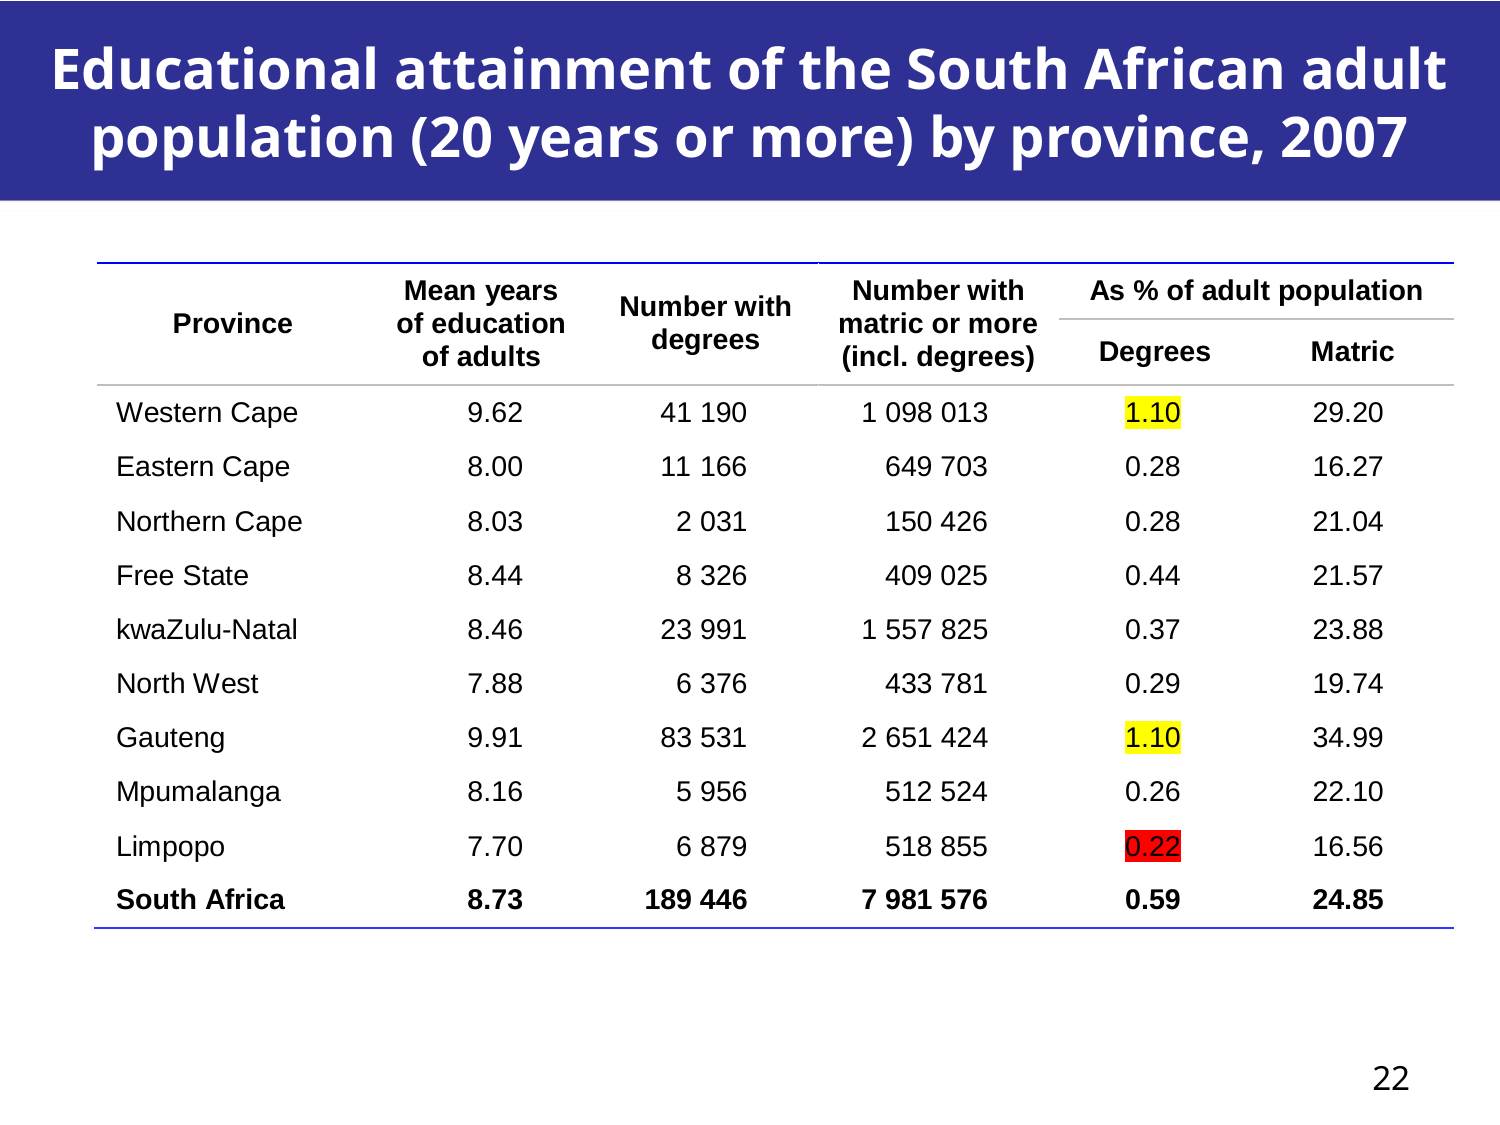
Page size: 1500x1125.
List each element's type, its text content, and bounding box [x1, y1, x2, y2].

picture [0, 195, 1500, 1124]
title Educational attainment of the South African adult population (20 years or more) by province, 2007 [0, 6, 1500, 195]
picture [0, 1, 1500, 6]
